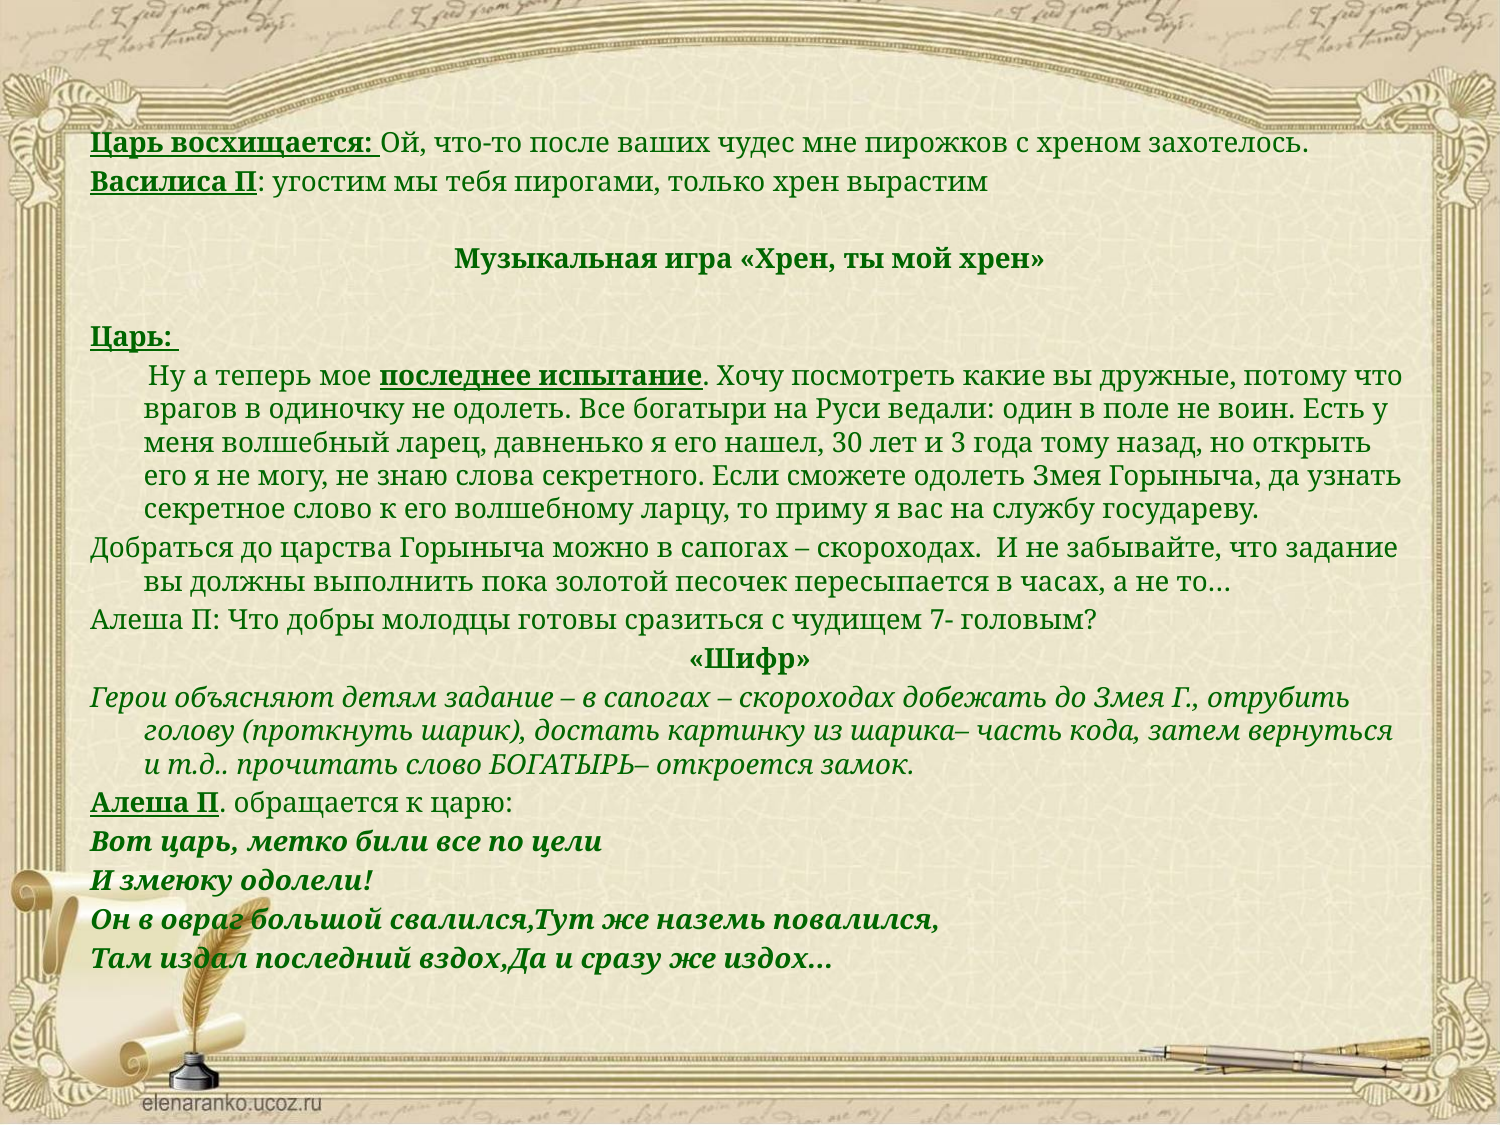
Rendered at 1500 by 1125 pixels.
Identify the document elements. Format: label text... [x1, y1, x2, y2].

list Царь восхищается: Ой, что-то после ваших чудес мне пирожков с хреном захотелось. Василиса П: угостим мы тебя пирогами, только хрен вырастим Музыкальная игра «Хрен, ты мой хрен» Царь: Ну а теперь мое последнее испытание. Хочу посмотреть какие вы дружные, потому что врагов в одиночку не одолеть. Все богатыри на Руси ведали: один в поле не воин. Есть у меня волшебный ларец, давненько я его нашел, 30 лет и 3 года тому назад, но открыть его я не могу, не знаю слова секретного. Если сможете одолеть Змея Горыныча, да узнать секретное слово к его волшебному ларцу, то приму я вас на службу государеву. Добраться до царства Горыныча можно в сапогах – скороходах. И не забывайте, что задание вы должны выполнить пока золотой песочек пересыпается в часах, а не то… Алеша П: Что добры молодцы готовы сразиться с чудищем 7- головым? «Шифр» Герои объясняют детям задание – в сапогах – скороходах добежать до Змея Г., отрубить голову (проткнуть шарик), достать картинку из шарика– часть кода, затем вернуться и т.д.. прочитать слово БОГАТЫРЬ– откроется замок. Алеша П. обращается к царю: Вот царь, метко били все по цели И змеюку одолели! Он в овраг большой свалился,Тут же наземь повалился, Там издал последний вздох,Да и сразу же издох... [75, 117, 1425, 1005]
picture [0, 0, 1500, 1125]
